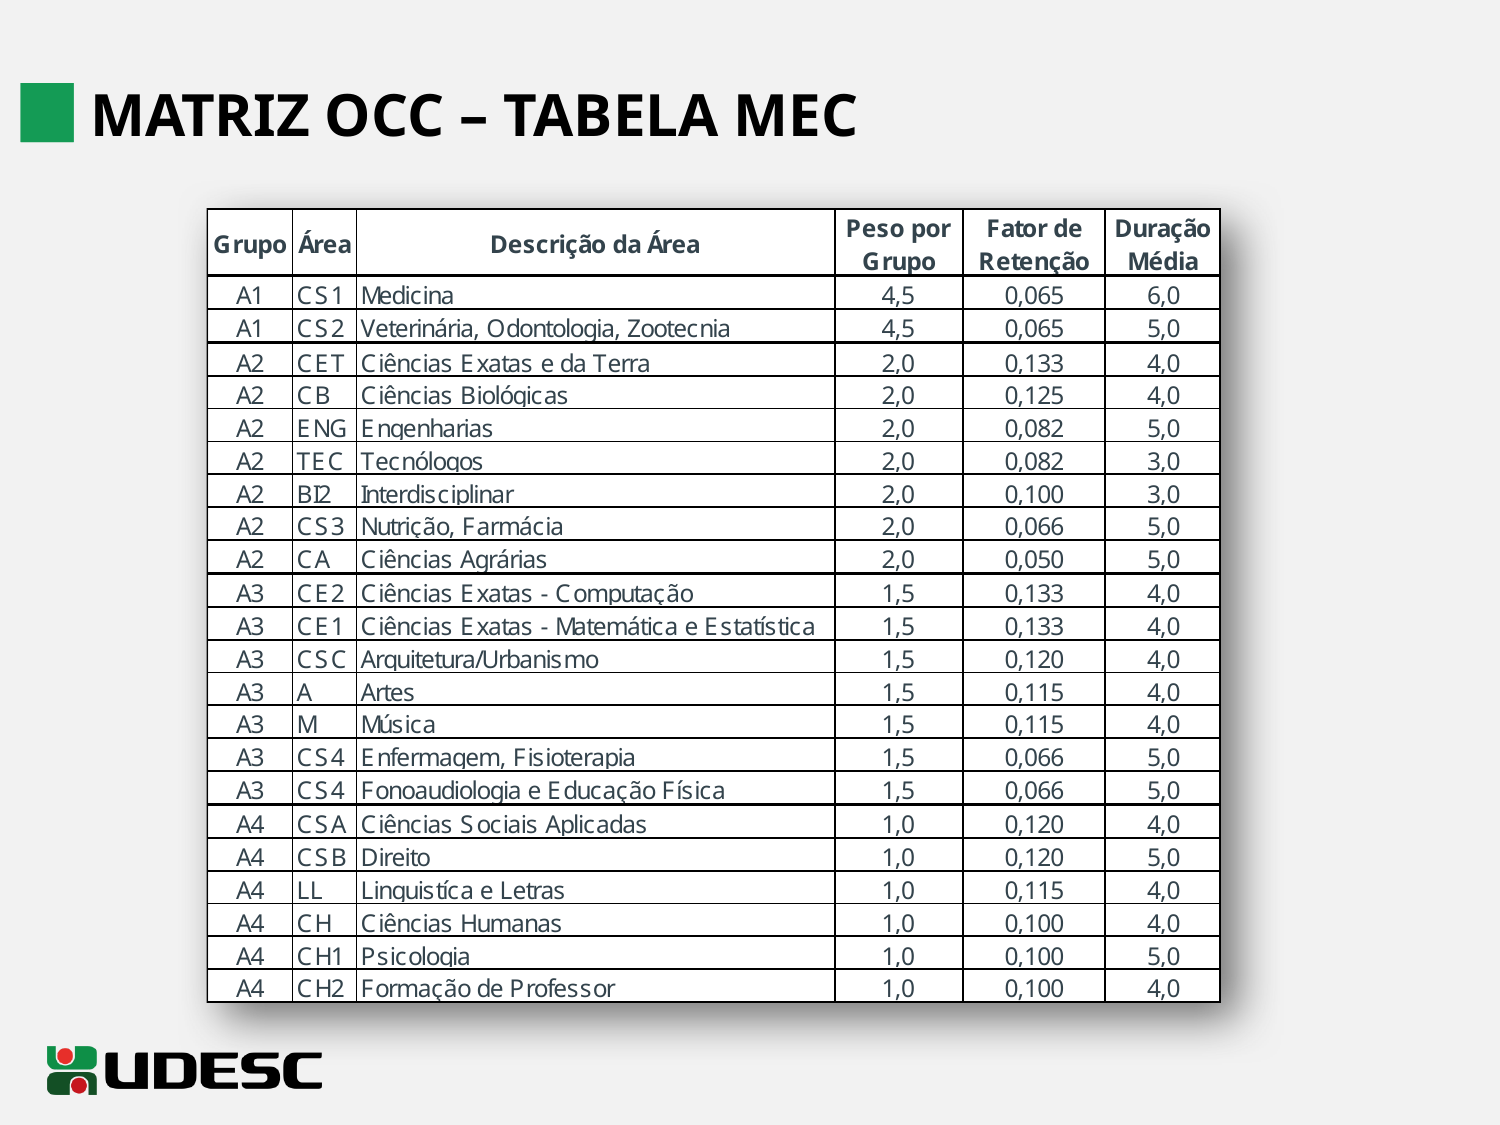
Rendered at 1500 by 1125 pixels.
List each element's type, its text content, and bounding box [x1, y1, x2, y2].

picture [46, 1046, 322, 1095]
text_box [0, 182, 1208, 287]
text_box [18, 81, 75, 144]
title MATRIZ OCC – TABELA MEC [75, 54, 1425, 173]
picture [206, 207, 1223, 1005]
